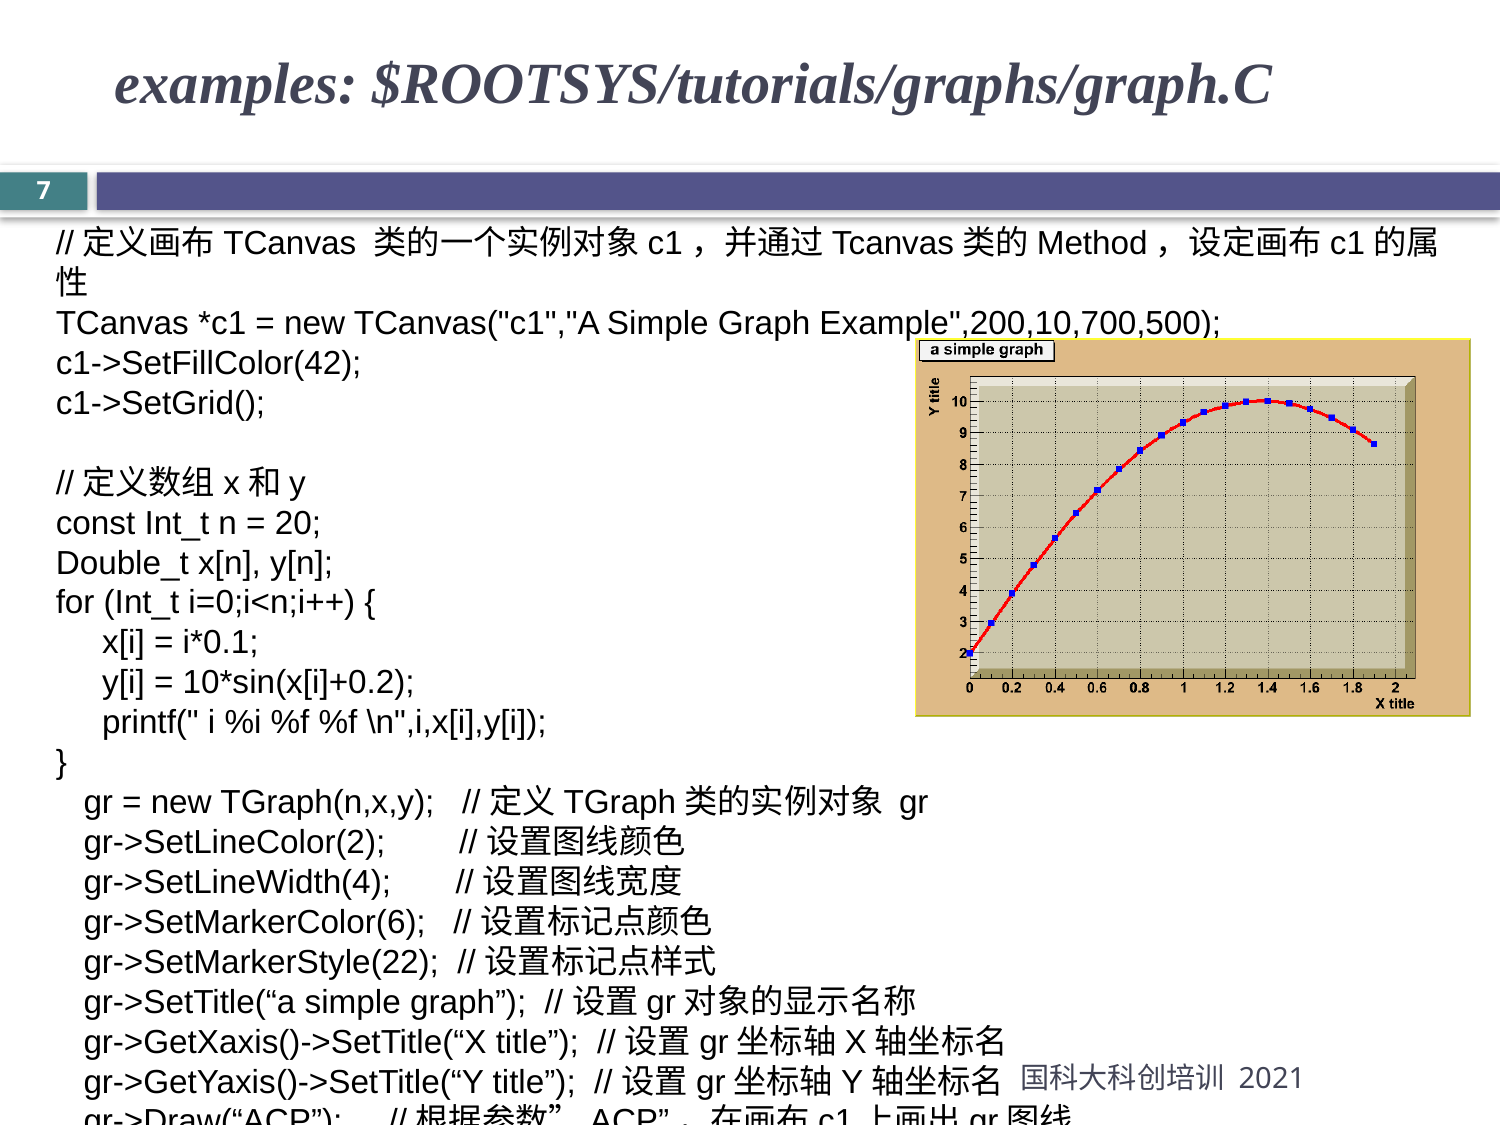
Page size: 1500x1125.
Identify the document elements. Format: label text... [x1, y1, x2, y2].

title examples: $ROOTSYS/tutorials/graphs/graph.C [99, 0, 1438, 162]
text_box //定义画布TCanvas 类的一个实例对象c1，并通过Tcanvas类的Method，设定画布c1的属性 TCanvas *c1 = new TCanvas("c1","A Simple Graph Example",200,10,700,500); c1->SetFillColor(42); c1->SetGrid(); //定义数组x和y const Int_t n = 20; Double_t x[n], y[n]; for (Int_t i=0;i<n;i++) { x[i] = i*0.1; y[i] = 10*sin(x[i]+0.2); printf(" i %i %f %f \n",i,x[i],y[i]); } gr = new TGraph(n,x,y); //定义TGraph类的实例对象 gr gr->SetLineColor(2); //设置图线颜色 gr->SetLineWidth(4); //设置图线宽度 gr->SetMarkerColor(6); //设置标记点颜色 gr->SetMarkerStyle(22); //设置标记点样式 gr->SetTitle(“a simple graph”); //设置gr对象的显示名称 gr->GetXaxis()->SetTitle(“X title”); //设置gr坐标轴X轴坐标名 gr->GetYaxis()->SetTitle(“Y title”); //设置gr坐标轴Y轴坐标名 gr->Draw(“ACP”); //根据参数”ACP”，在画布c1上画出gr图线 [41, 214, 1477, 1125]
slide_number 国科大科创培训 2021 [1005, 1046, 1443, 1107]
slide_number 7 [0, 171, 88, 212]
picture [915, 338, 1471, 717]
